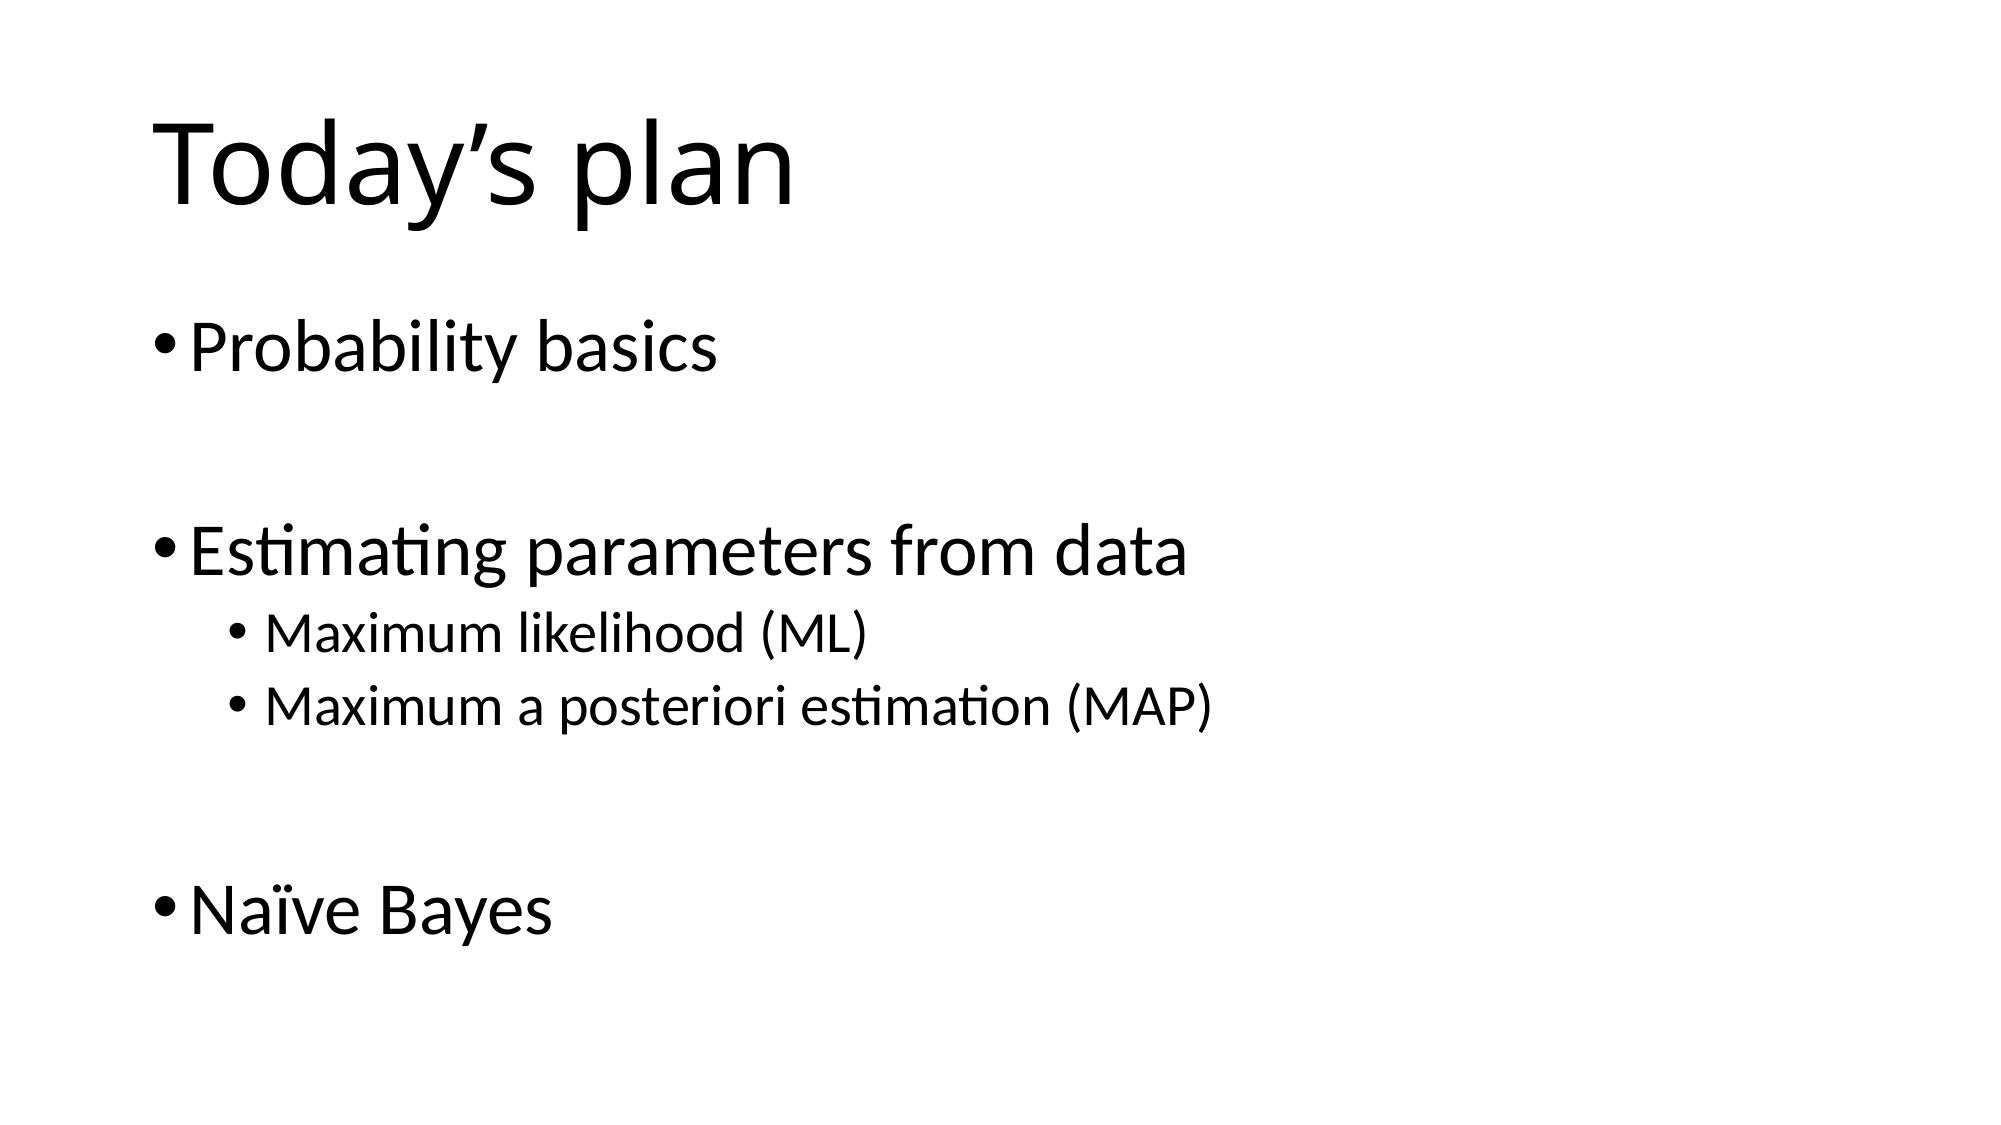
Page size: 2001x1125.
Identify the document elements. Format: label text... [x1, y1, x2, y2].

title Today’s plan [137, 59, 1863, 278]
list Probability basics Estimating parameters from data Maximum likelihood (ML) Maximum a posteriori estimation (MAP) Naïve Bayes [137, 299, 1863, 1105]
